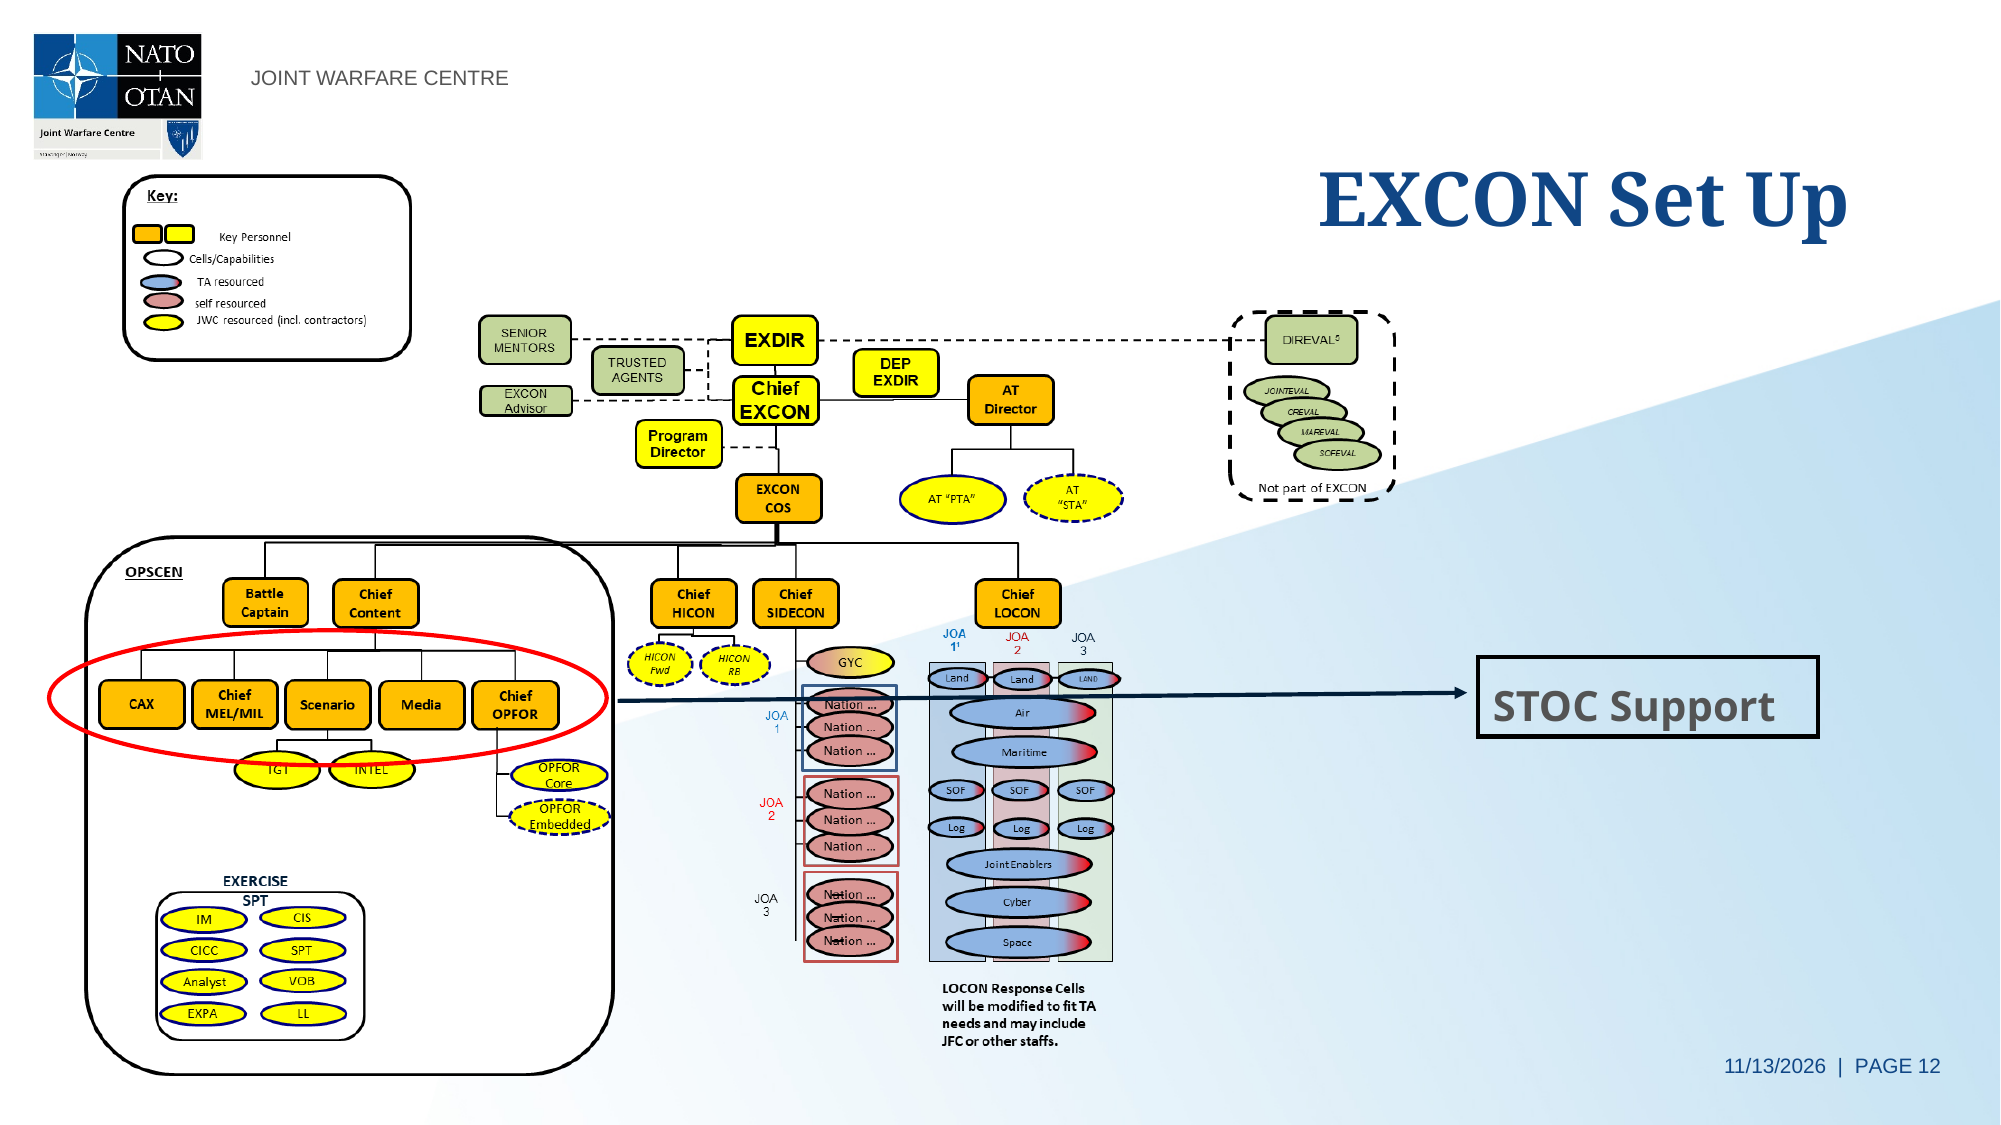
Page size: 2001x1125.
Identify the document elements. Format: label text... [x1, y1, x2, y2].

picture [0, 0, 2001, 1125]
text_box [617, 692, 1468, 701]
text_box [47, 663, 84, 732]
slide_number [1505, 1034, 1956, 1095]
title EXCON Set Up [140, 93, 1866, 312]
text_box STOC Support [1478, 656, 1819, 737]
